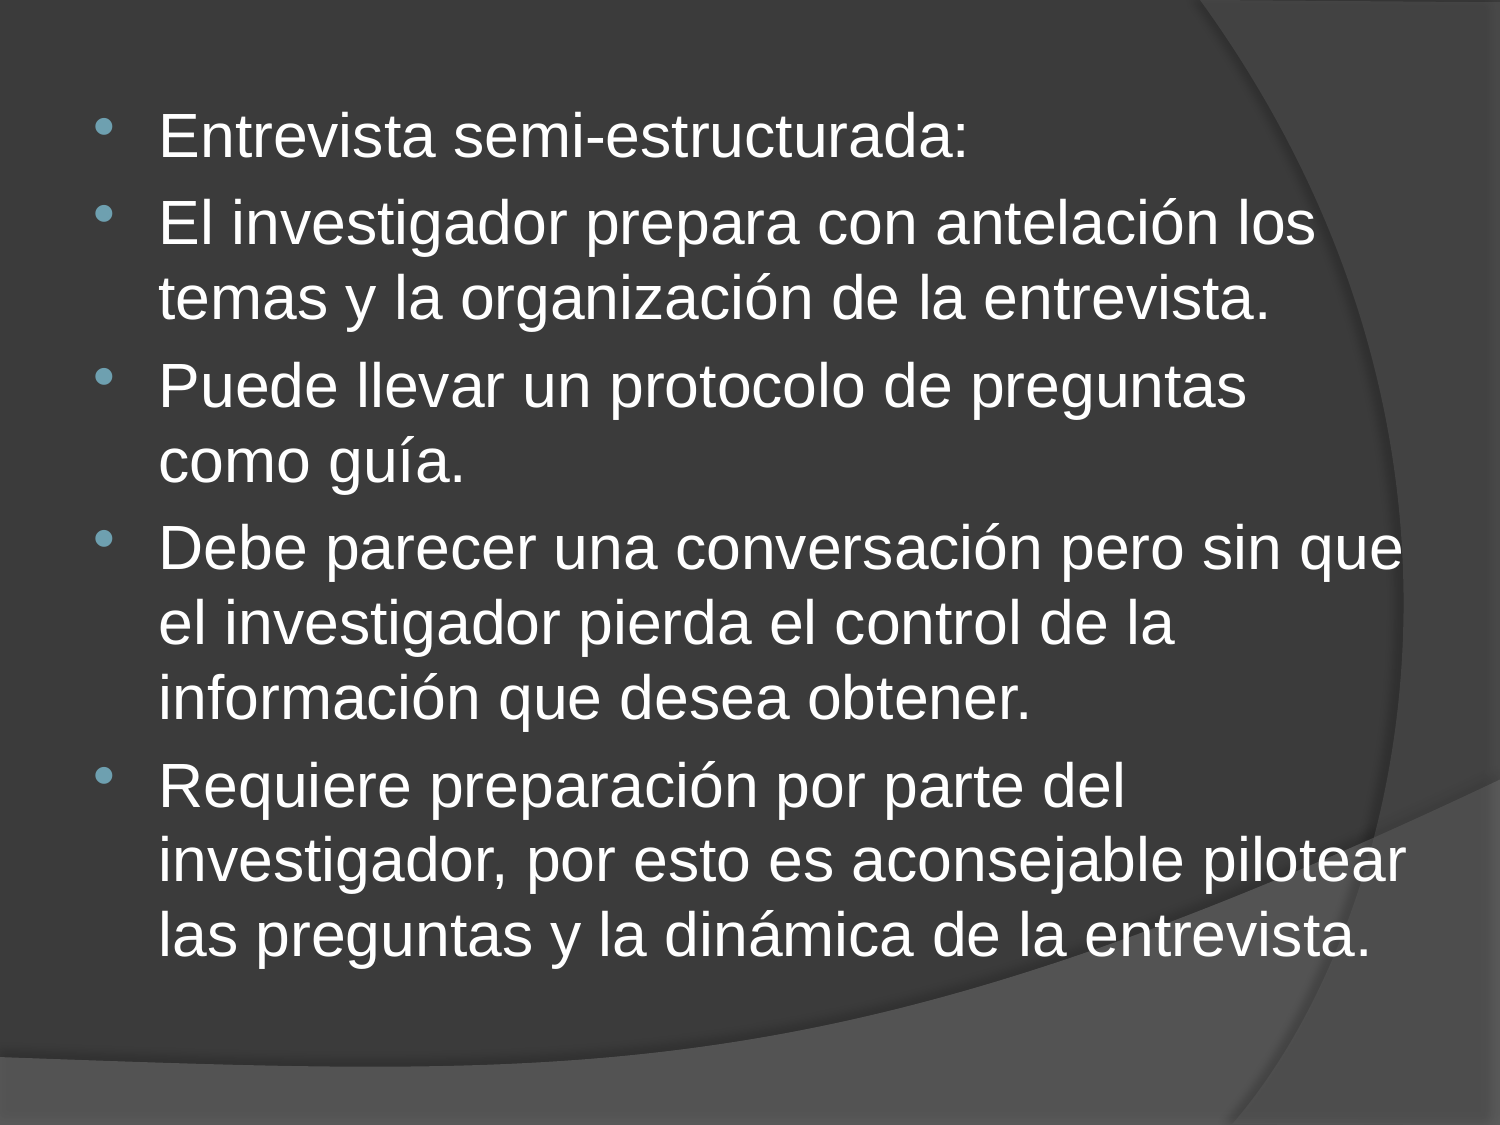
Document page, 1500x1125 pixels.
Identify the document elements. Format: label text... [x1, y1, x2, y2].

list Entrevista semi-estructurada: El investigador prepara con antelación los temas y la organización de la entrevista. Puede llevar un protocolo de preguntas como guía. Debe parecer una conversación pero sin que el investigador pierda el control de la información que desea obtener. Requiere preparación por parte del investigador, por esto es aconsejable pilotear las preguntas y la dinámica de la entrevista. [75, 87, 1425, 1005]
